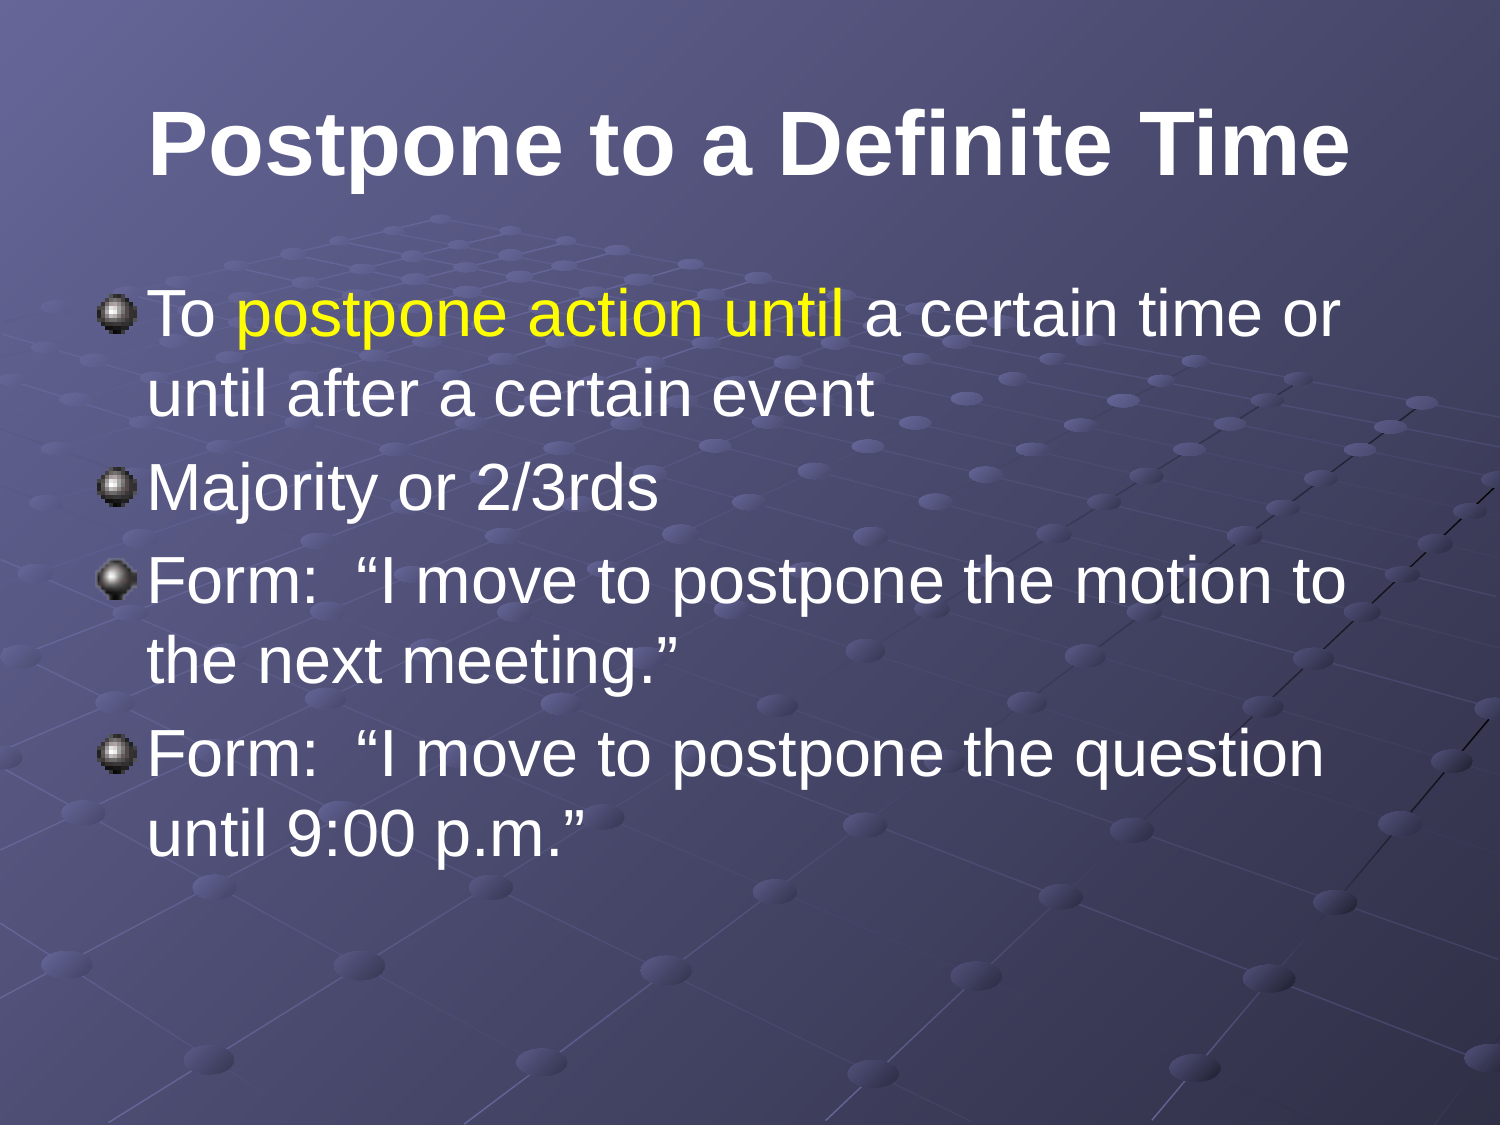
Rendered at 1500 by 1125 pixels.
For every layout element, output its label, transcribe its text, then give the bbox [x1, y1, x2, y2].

list To postpone action until a certain time or until after a certain event Majority or 2/3rds Form: “I move to postpone the motion to the next meeting.” Form: “I move to postpone the question until 9:00 p.m.” [75, 262, 1425, 1007]
picture [90, 726, 137, 774]
picture [90, 553, 137, 600]
picture [90, 459, 137, 507]
title Postpone to a Definite Time [75, 45, 1425, 233]
picture [90, 286, 137, 334]
